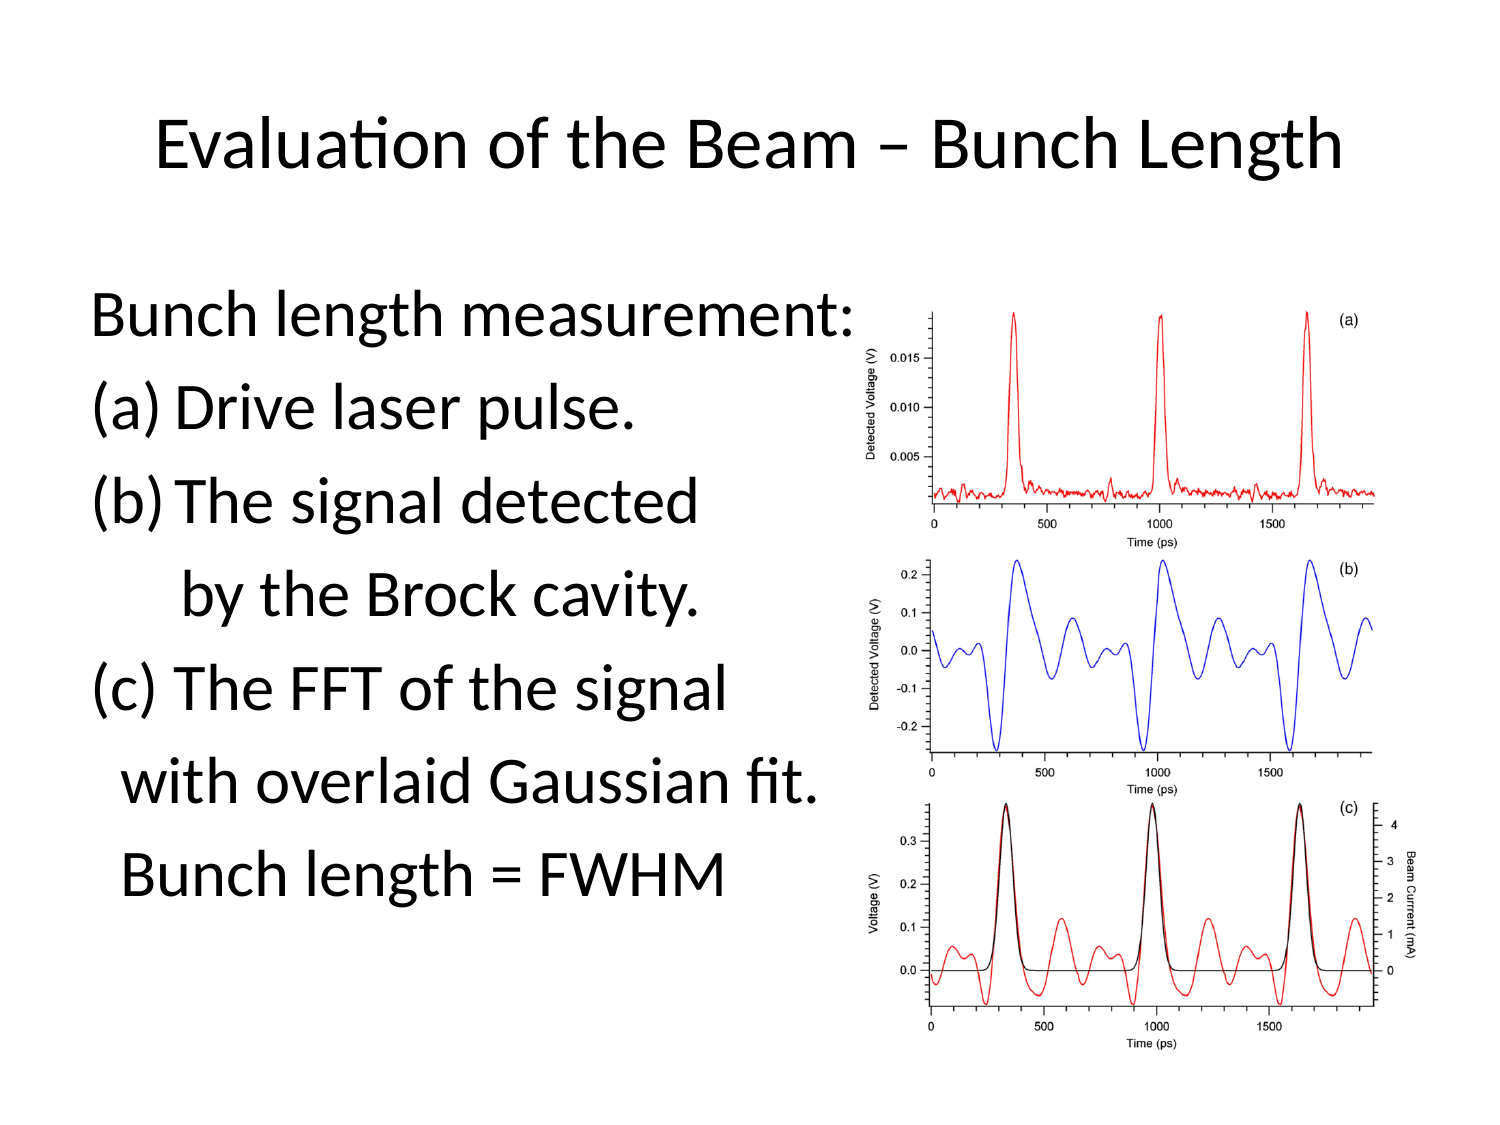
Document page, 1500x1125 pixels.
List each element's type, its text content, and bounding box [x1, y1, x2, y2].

list Bunch length measurement: Drive laser pulse. The signal detected by the Brock cavity. (c) The FFT of the signal with overlaid Gaussian fit. Bunch length = FWHM [75, 262, 1425, 1005]
picture [862, 308, 1418, 1052]
title Evaluation of the Beam – Bunch Length [75, 45, 1425, 233]
